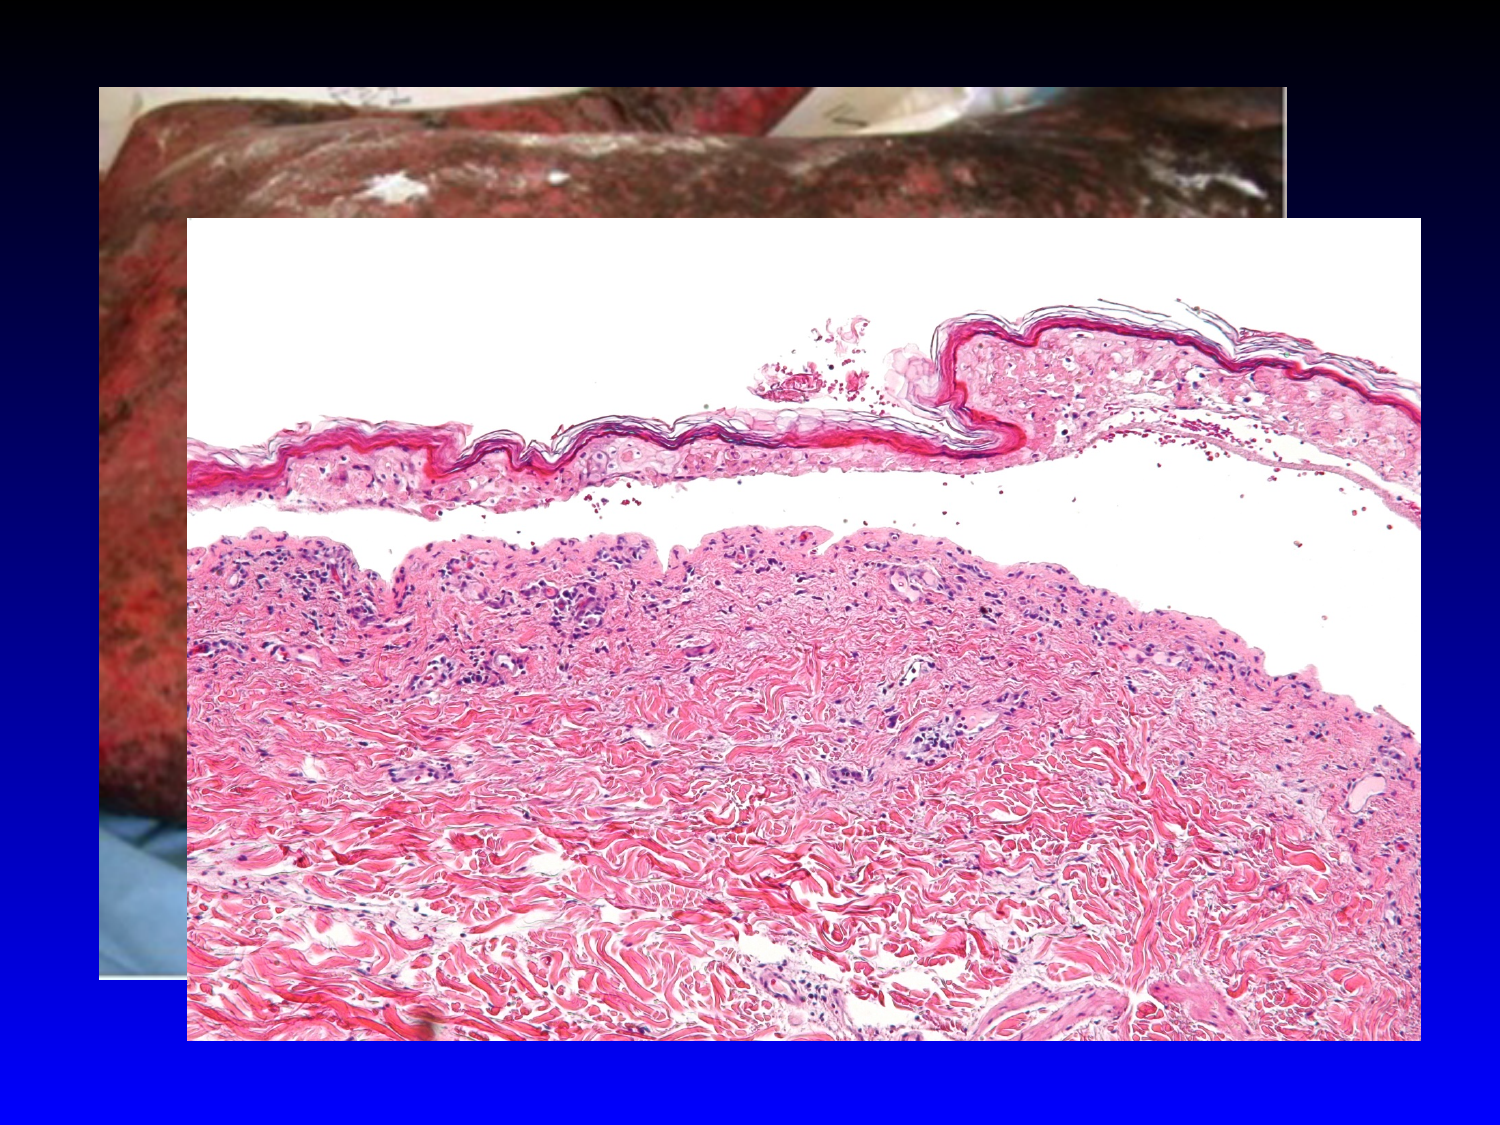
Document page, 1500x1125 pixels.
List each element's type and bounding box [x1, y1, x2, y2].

picture [99, 87, 1421, 1041]
